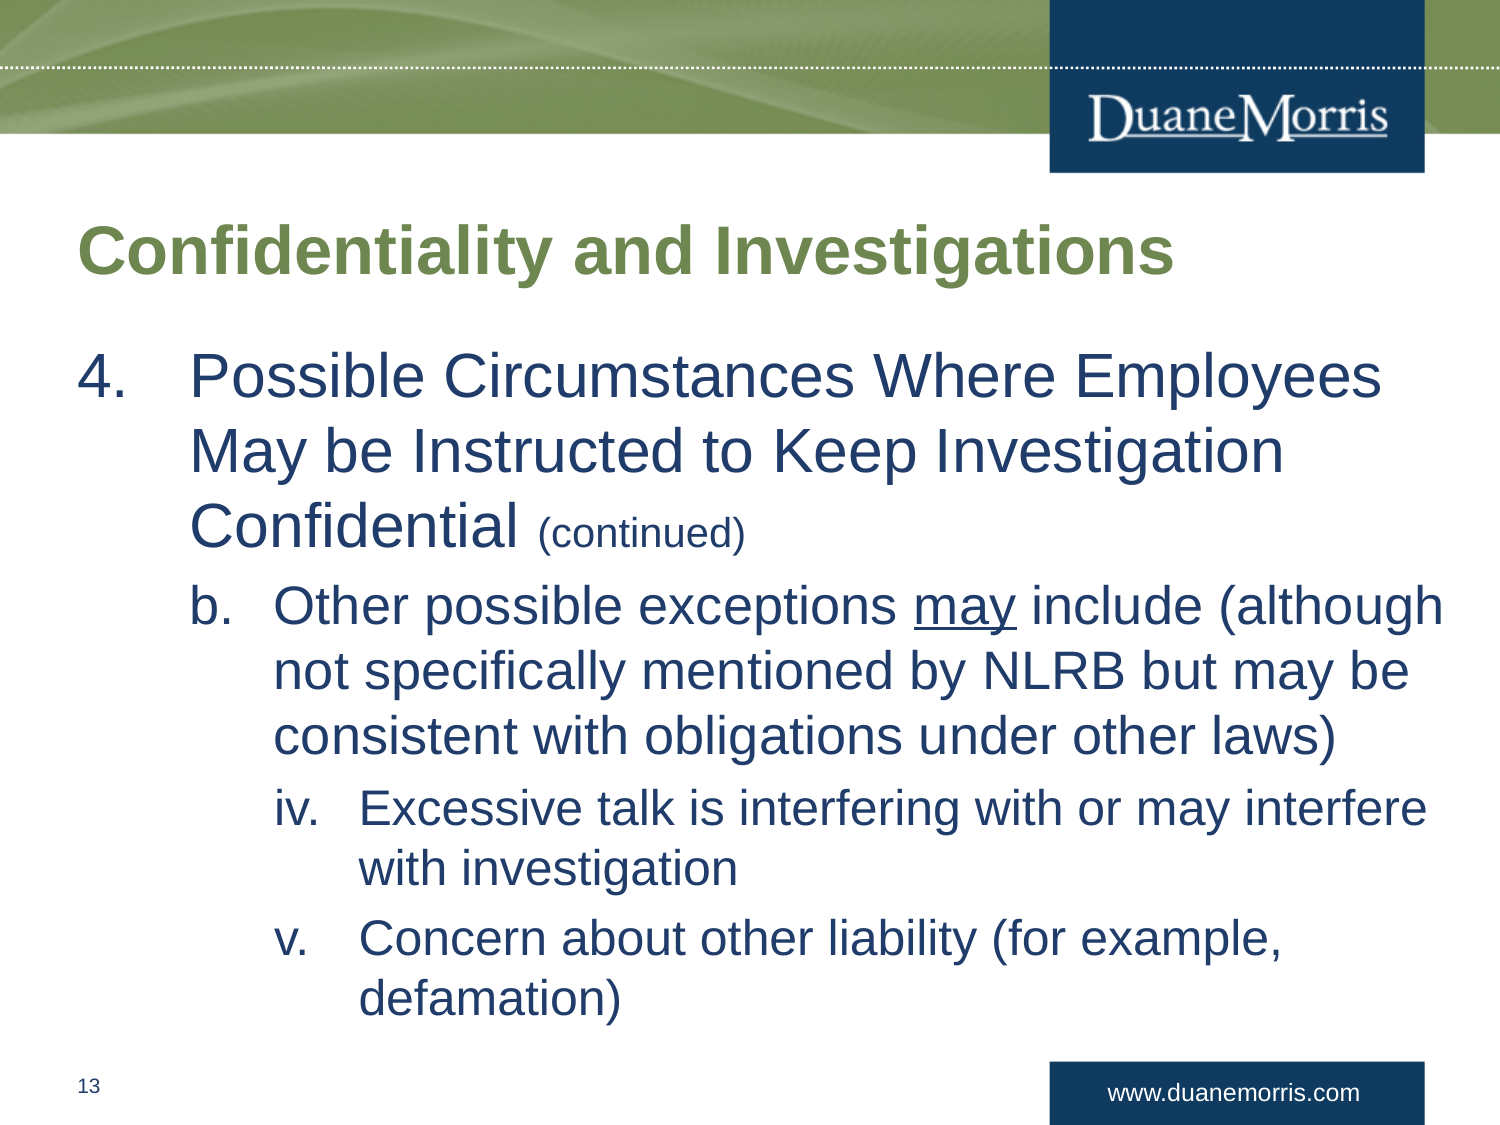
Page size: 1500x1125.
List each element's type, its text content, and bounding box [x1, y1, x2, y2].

slide_number 12 [62, 1065, 413, 1125]
list Possible Circumstances Where Employees May be Instructed to Keep Investigation Confidential (continued) Other possible exceptions may include (although not specifically mentioned by NLRB but may be consistent with obligations under other laws) Excessive talk is interfering with or may interfere with investigation Concern about other liability (for example, defamation) [62, 327, 1470, 1063]
picture [0, 0, 1500, 1125]
title Confidentiality and Investigations [62, 175, 1473, 319]
